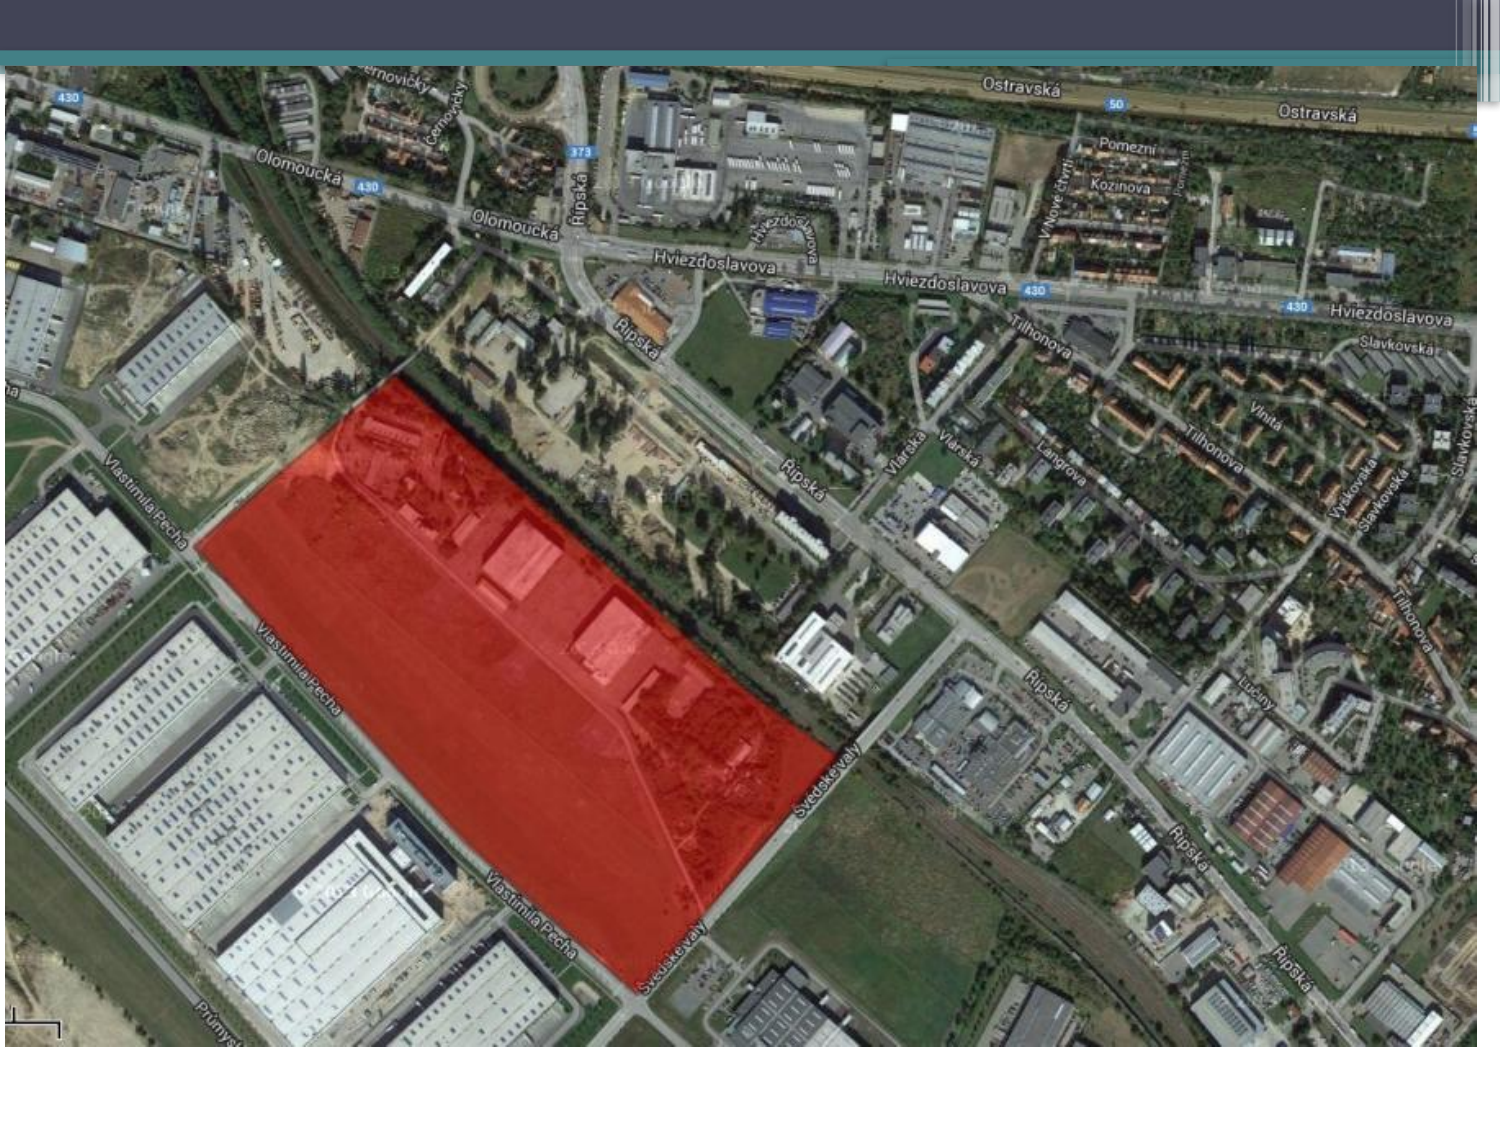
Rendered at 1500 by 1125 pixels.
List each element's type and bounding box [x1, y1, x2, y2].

picture [5, 66, 1477, 1047]
